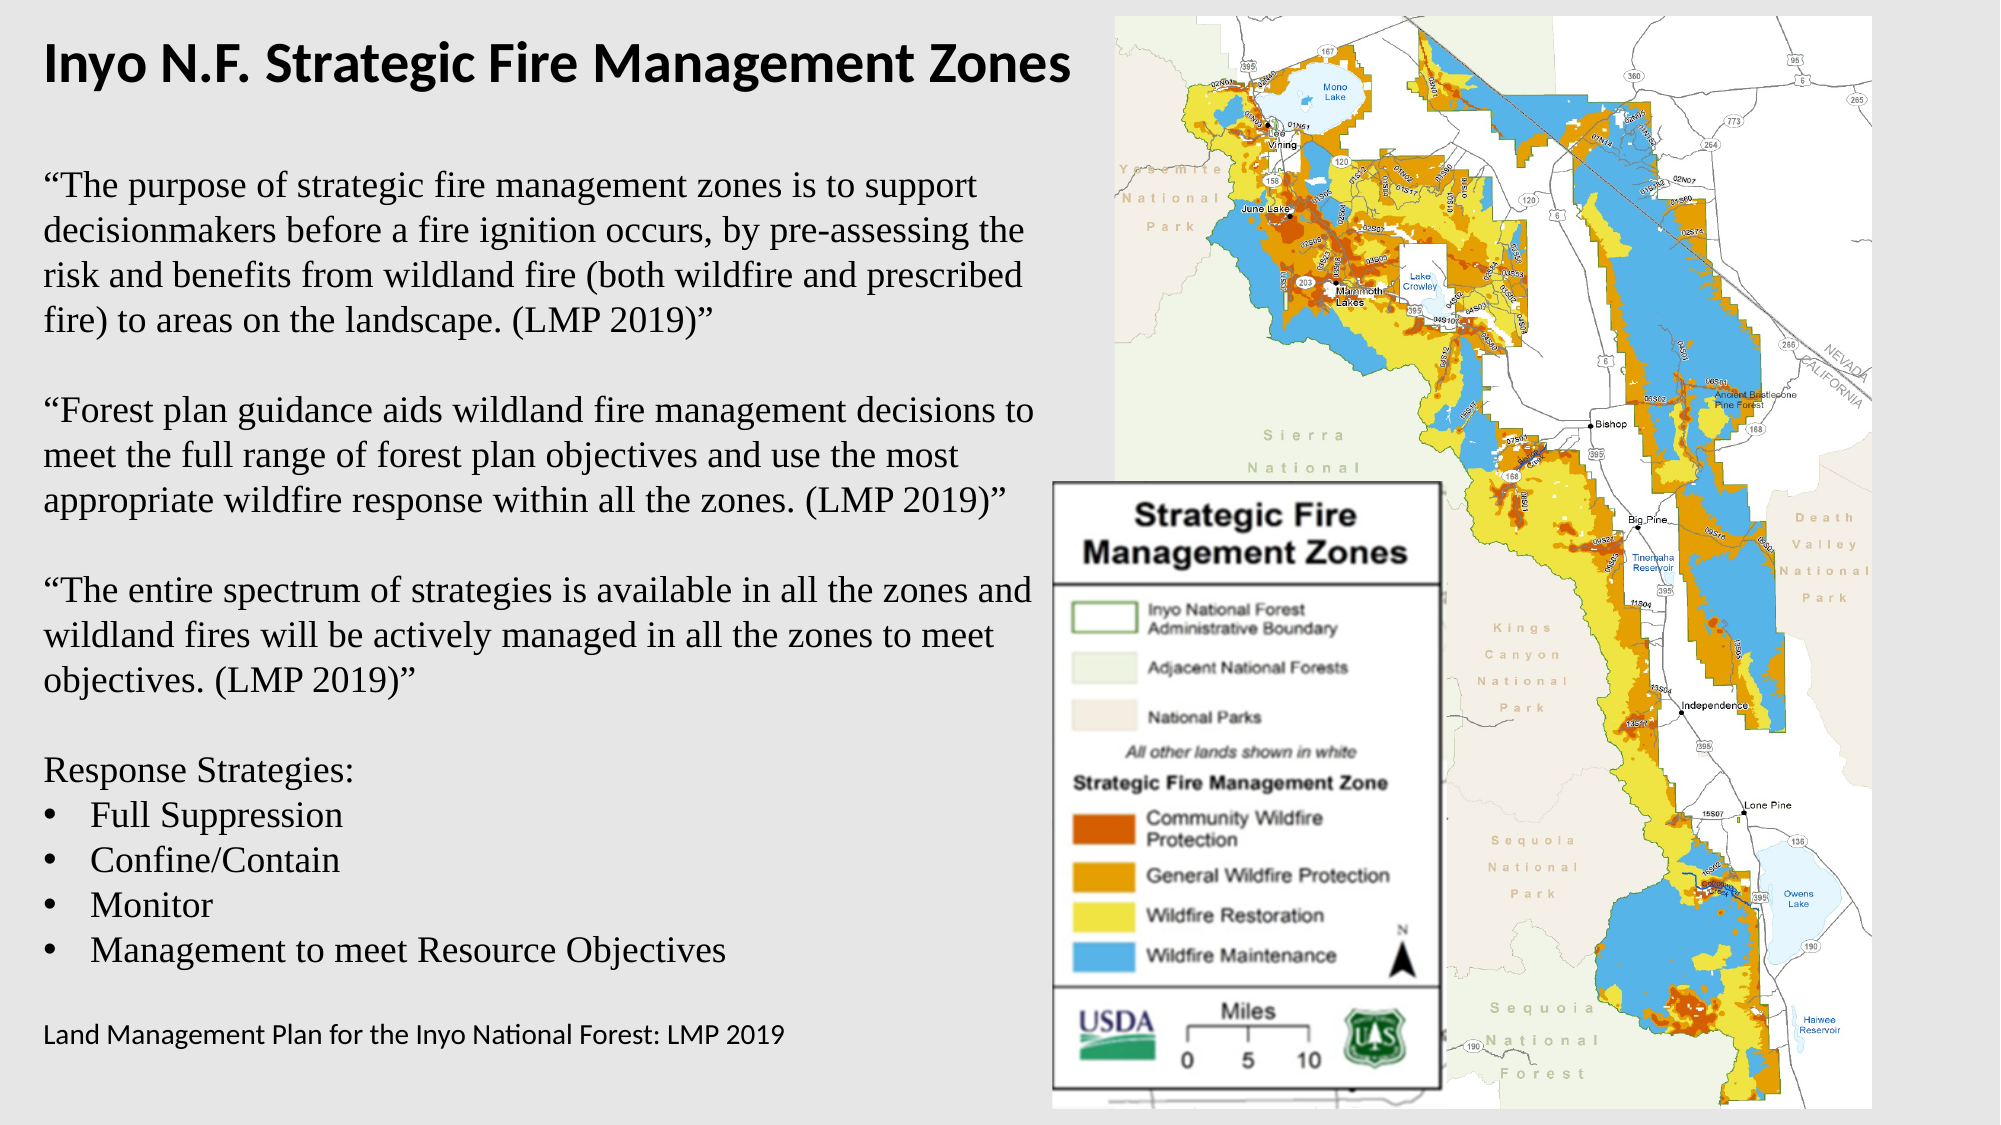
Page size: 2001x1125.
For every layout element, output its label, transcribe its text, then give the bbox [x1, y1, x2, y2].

text_box “The purpose of strategic fire management zones is to support decisionmakers before a fire ignition occurs, by pre-assessing the risk and benefits from wildland fire (both wildfire and prescribed fire) to areas on the landscape. (LMP 2019)” “Forest plan guidance aids wildland fire management decisions to meet the full range of forest plan objectives and use the most appropriate wildfire response within all the zones. (LMP 2019)” “The entire spectrum of strategies is available in all the zones and wildland fires will be actively managed in all the zones to meet objectives. (LMP 2019)” Response Strategies: Full Suppression Confine/Contain Monitor Management to meet Resource Objectives Land Management Plan for the Inyo National Forest: LMP 2019 [28, 153, 1053, 1058]
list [1114, 16, 1872, 1109]
picture [1052, 481, 1447, 1109]
text_box Inyo N.F. Strategic Fire Management Zones [28, 16, 1114, 102]
